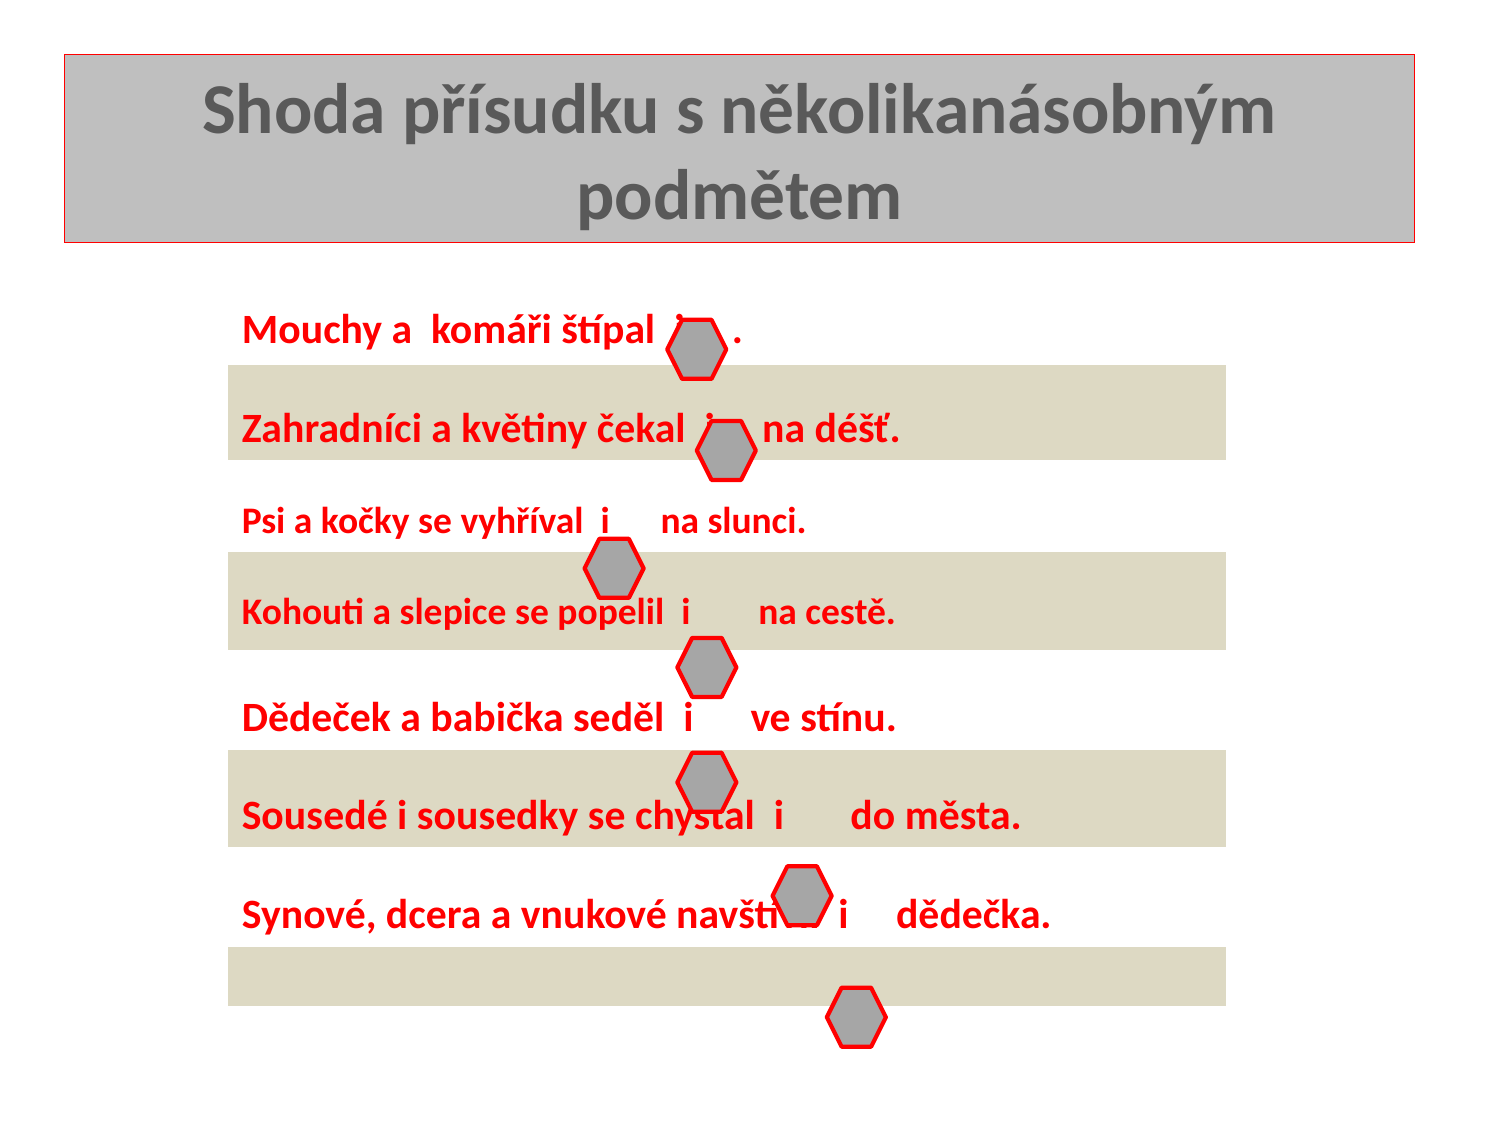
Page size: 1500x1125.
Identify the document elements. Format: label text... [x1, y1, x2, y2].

table_cell [228, 947, 1226, 1006]
title Shoda přísudku s několikanásobným podmětem [64, 54, 1415, 243]
text_box [770, 864, 834, 928]
text_box [824, 985, 888, 1049]
text_box [665, 317, 729, 381]
table_cell Kohouti a slepice se popelil i na cestě. [228, 552, 1226, 650]
text_box [675, 750, 739, 814]
table_cell Zahradníci a květiny čekal i na déšť. [228, 365, 1226, 460]
text_box [675, 635, 739, 700]
table_header Mouchy a komáři štípal i . [228, 264, 1226, 359]
table_cell Dědeček a babička seděl i ve stínu. [228, 651, 1226, 748]
text_box [582, 536, 646, 600]
table_cell Synové, dcera a vnukové navštívil i dědečka. [228, 849, 1226, 945]
table_cell Sousedé i sousedky se chystal i do města. [228, 750, 1226, 847]
table_cell Psi a kočky se vyhříval i na slunci. [228, 461, 1226, 550]
text_box [694, 418, 758, 483]
